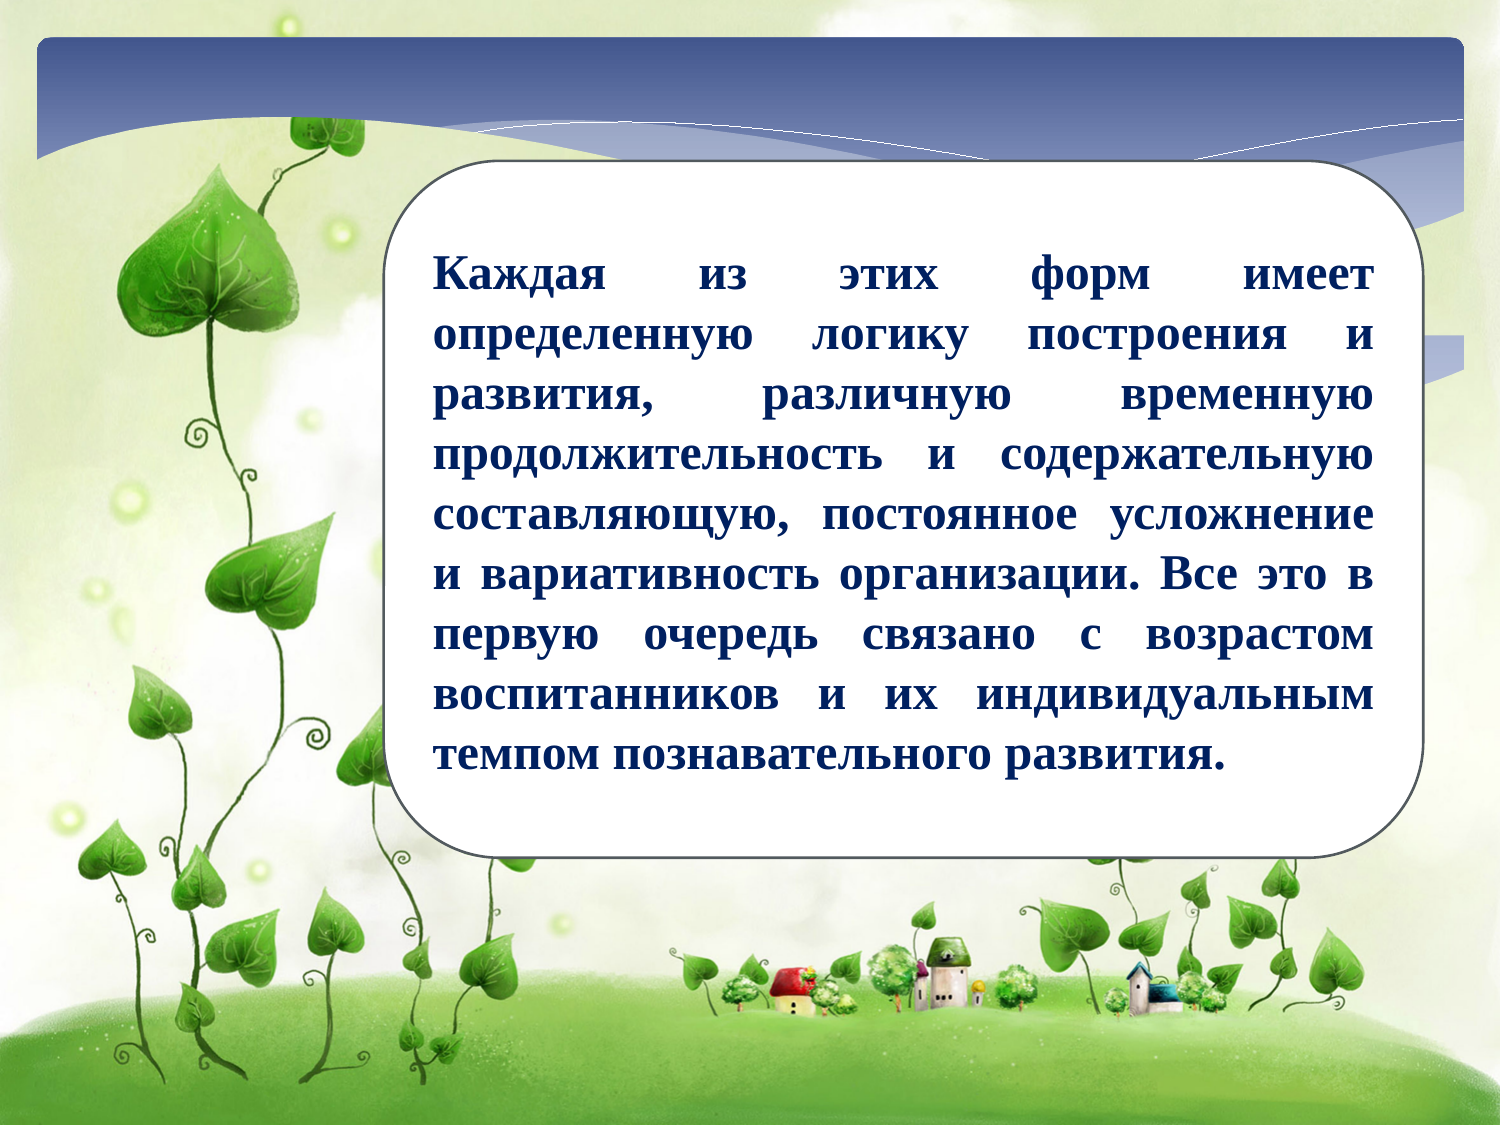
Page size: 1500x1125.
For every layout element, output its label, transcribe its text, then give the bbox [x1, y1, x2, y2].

picture [0, 0, 1500, 1125]
text_box Каждая из этих форм имеет определенную логику построения и развития, различную временную продолжительность и содержательную составляющую, постоянное усложнение и вариативность организации. Все это в первую очередь связано с возрастом воспитанников и их индивидуальным темпом познавательного развития. [382, 159, 1425, 860]
